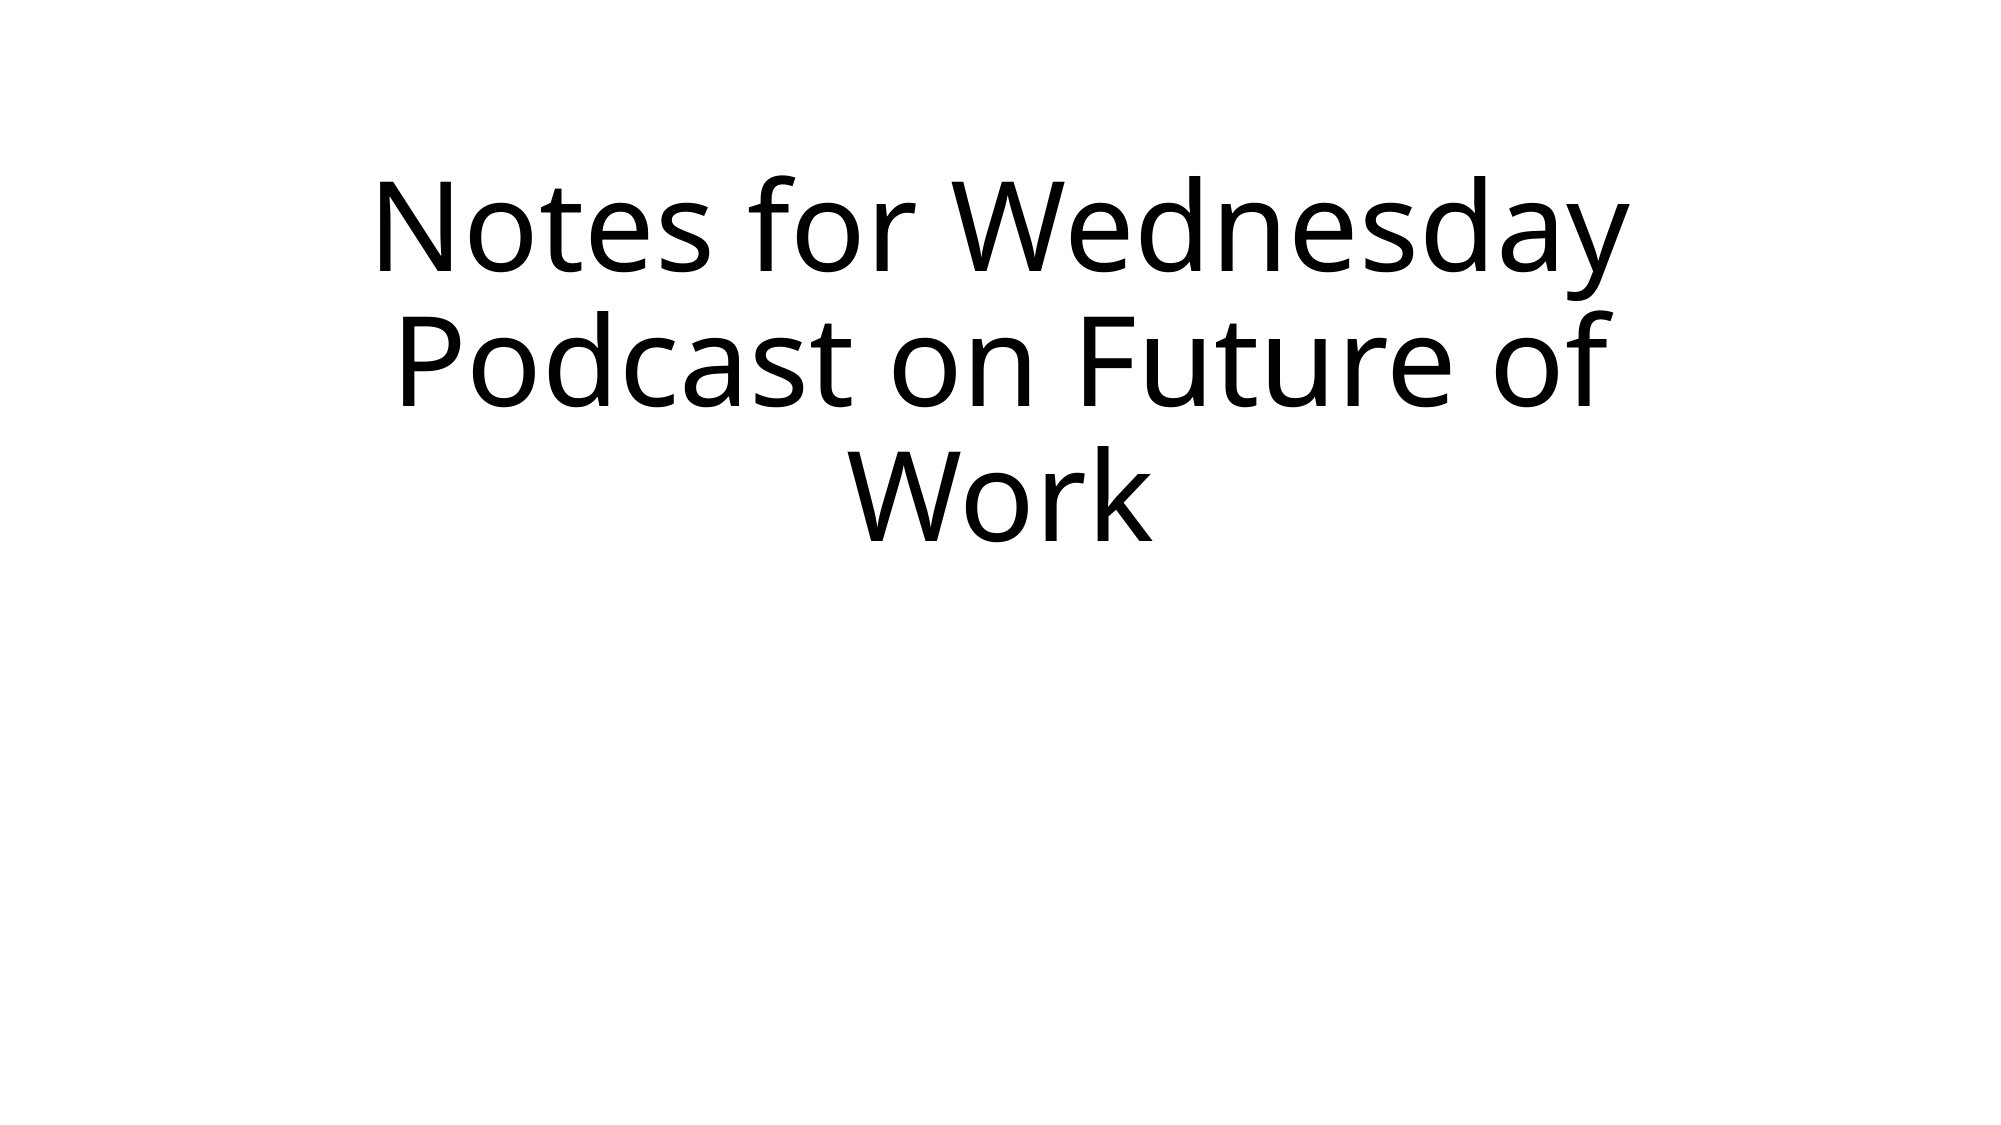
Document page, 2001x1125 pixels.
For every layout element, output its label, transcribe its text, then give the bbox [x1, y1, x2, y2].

title Notes for Wednesday Podcast on Future of Work [249, 184, 1750, 576]
